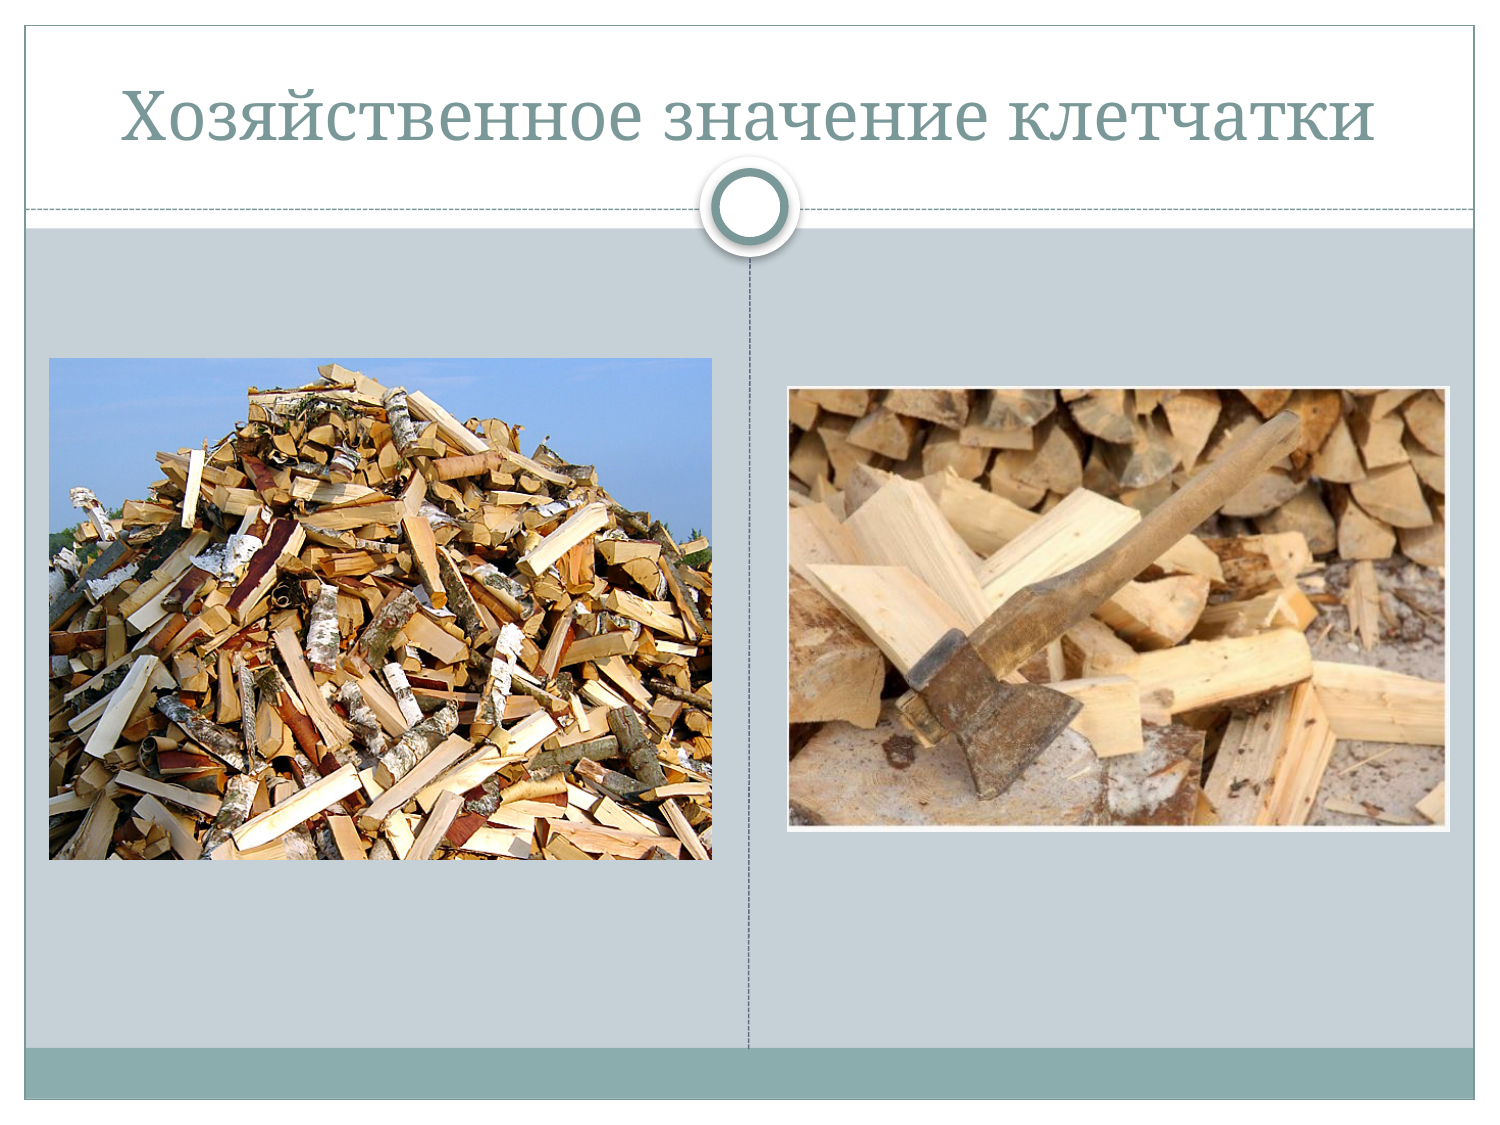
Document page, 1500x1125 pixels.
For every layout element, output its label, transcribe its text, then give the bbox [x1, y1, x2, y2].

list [787, 386, 1451, 832]
title Хозяйственное значение клетчатки [49, 37, 1450, 162]
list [49, 358, 713, 860]
